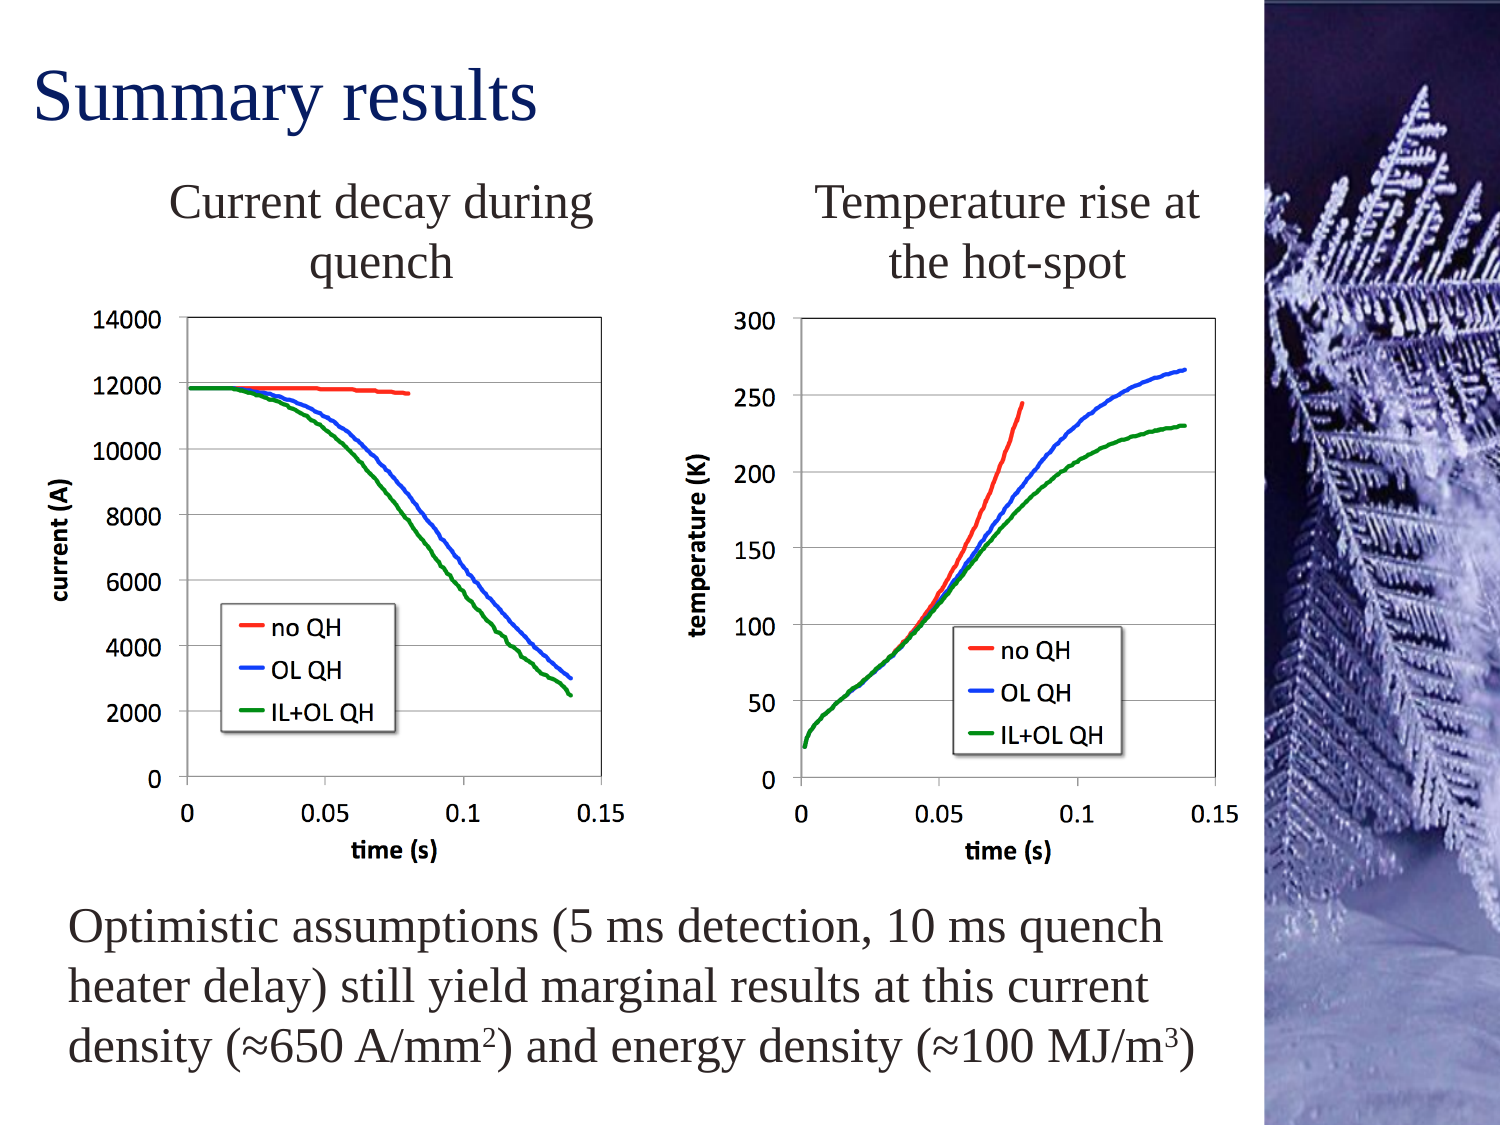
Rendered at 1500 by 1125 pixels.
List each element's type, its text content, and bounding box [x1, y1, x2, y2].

text_box Current decay during quench [147, 160, 616, 296]
text_box Optimistic assumptions (5 ms detection, 10 ms quench heater delay) still yield marginal results at this current density (≈650 A/mm2) and energy density (≈100 MJ/m3) [53, 885, 1241, 1081]
text_box Temperature rise at the hot-spot [773, 160, 1242, 296]
title Summary results [17, 37, 1250, 161]
picture [17, 304, 630, 868]
picture [631, 304, 1244, 870]
